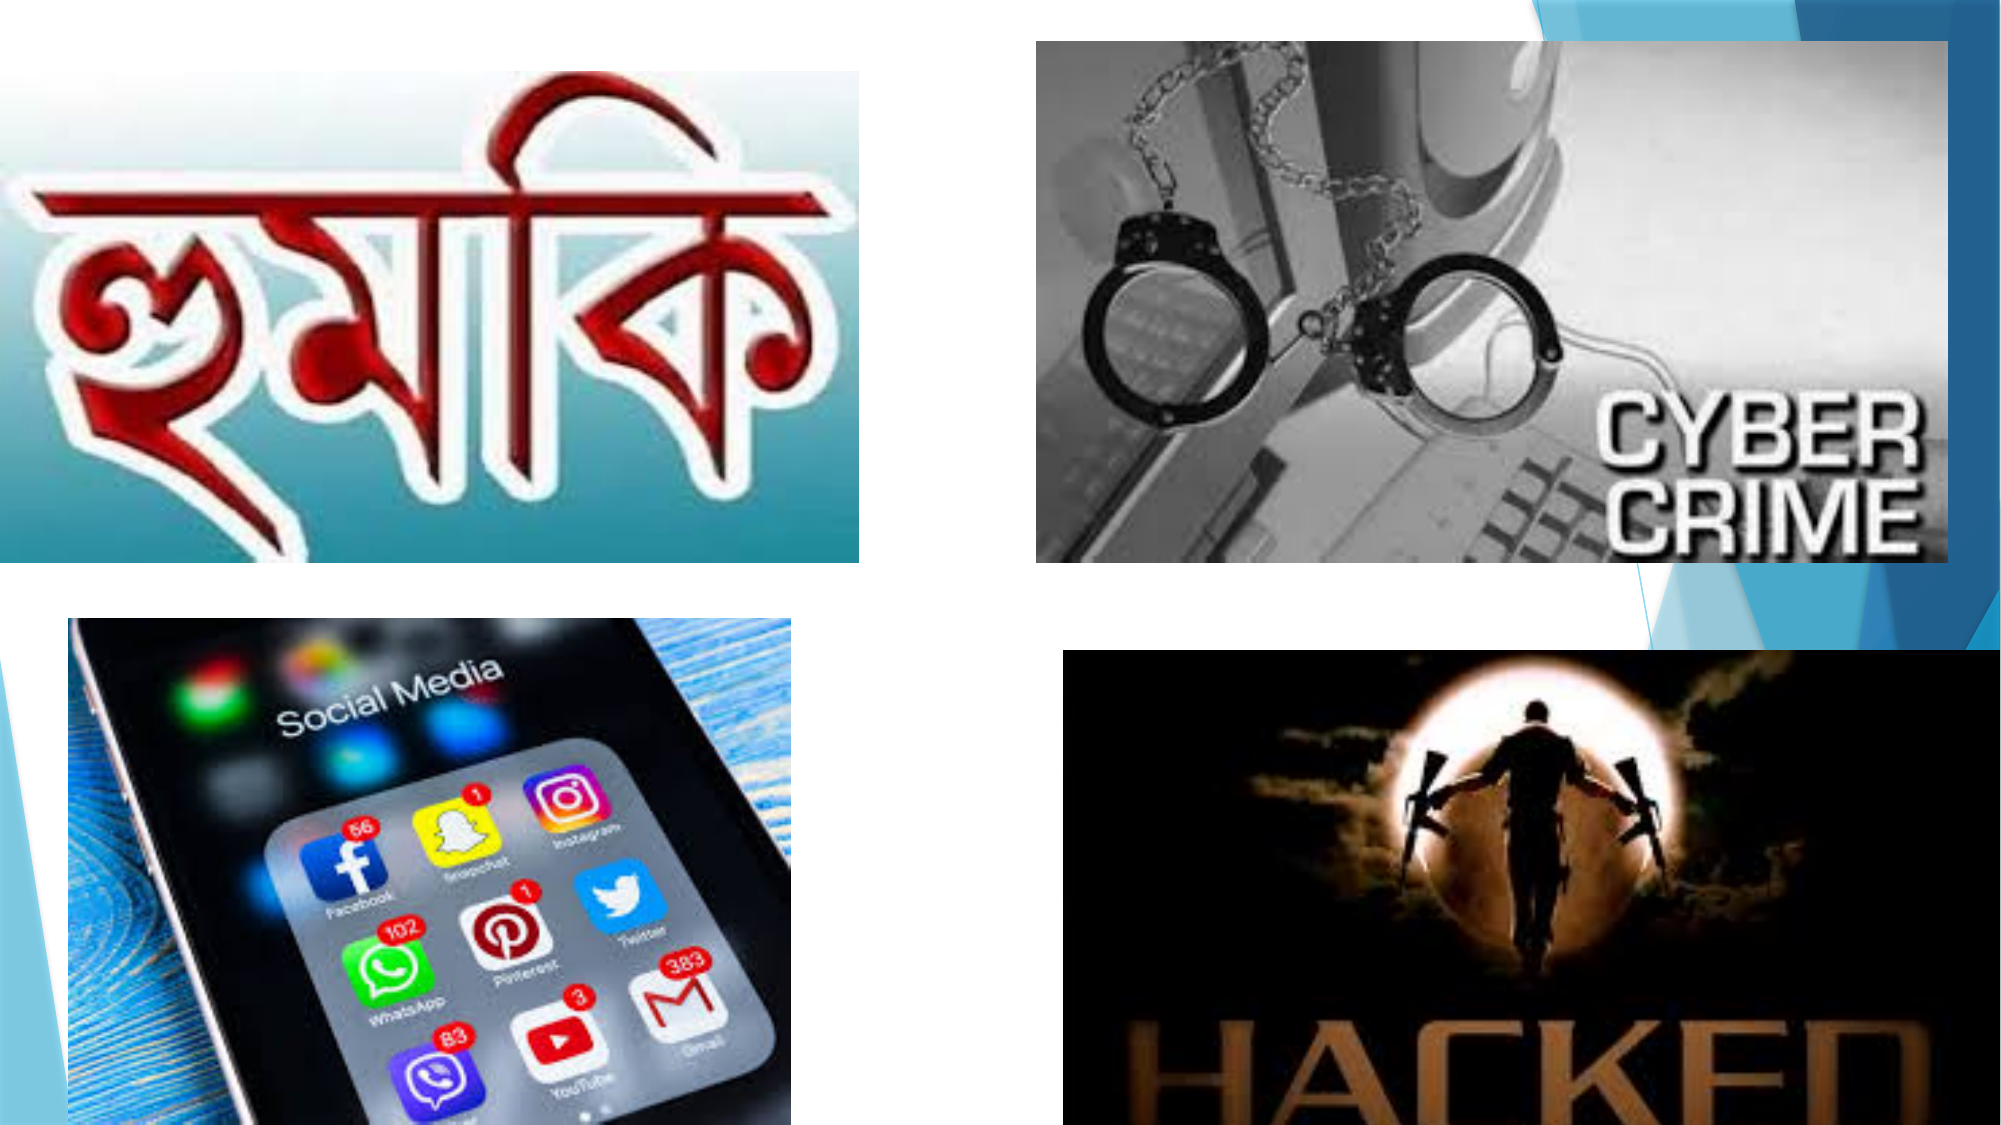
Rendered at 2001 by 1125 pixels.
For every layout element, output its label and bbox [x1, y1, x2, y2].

picture [67, 684, 78, 703]
picture [0, 70, 860, 564]
picture [1036, 40, 1949, 564]
picture [1062, 650, 2000, 1125]
picture [67, 617, 791, 1125]
